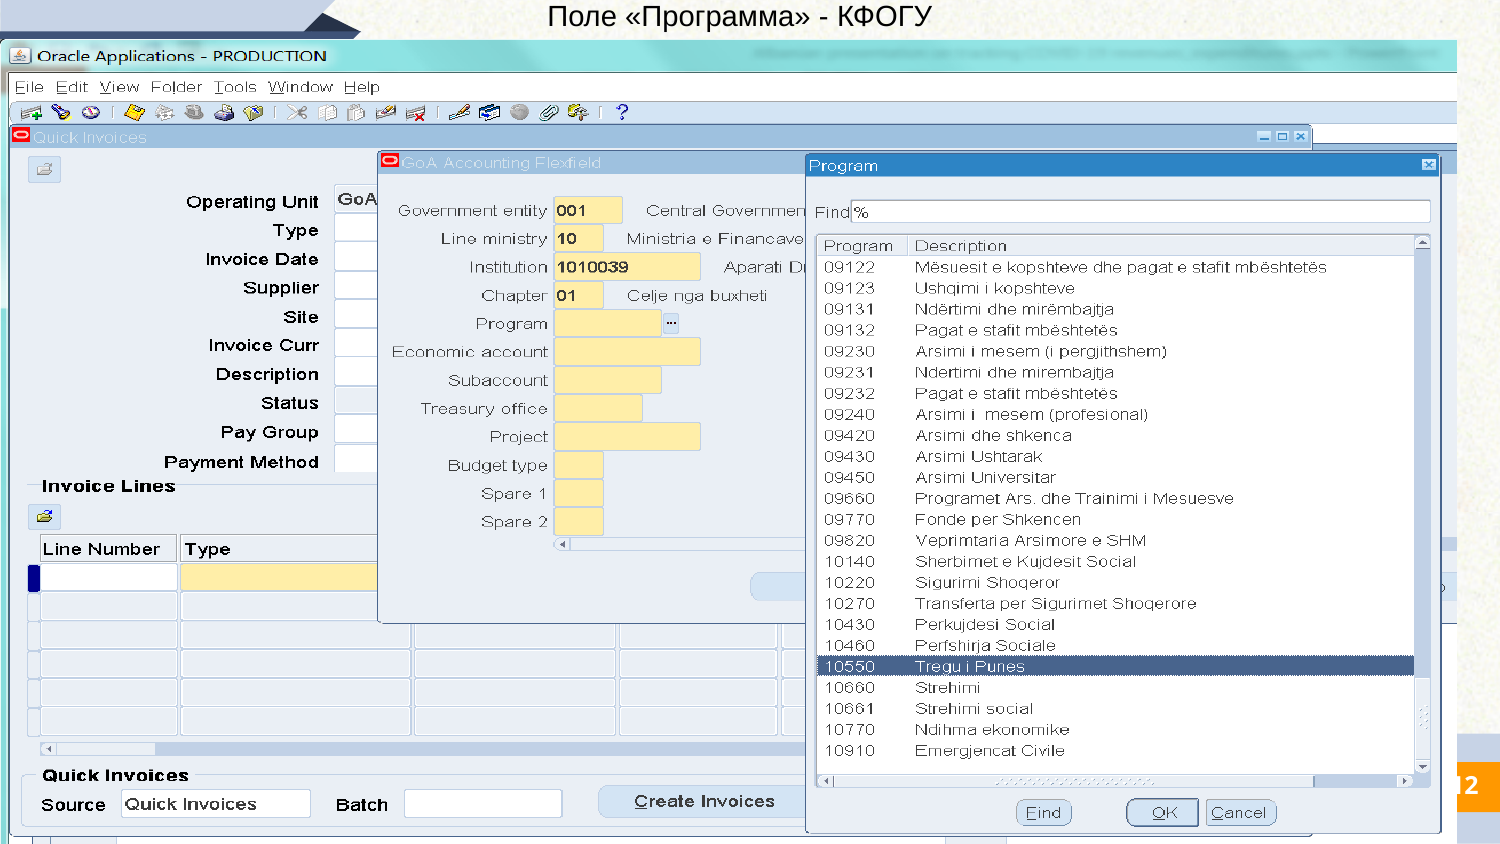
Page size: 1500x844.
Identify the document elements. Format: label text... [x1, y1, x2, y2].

slide_number 12 [1460, 760, 1494, 813]
text_box Поле «Программа» - КФОГУ [532, 0, 1069, 38]
picture [0, 0, 1500, 844]
